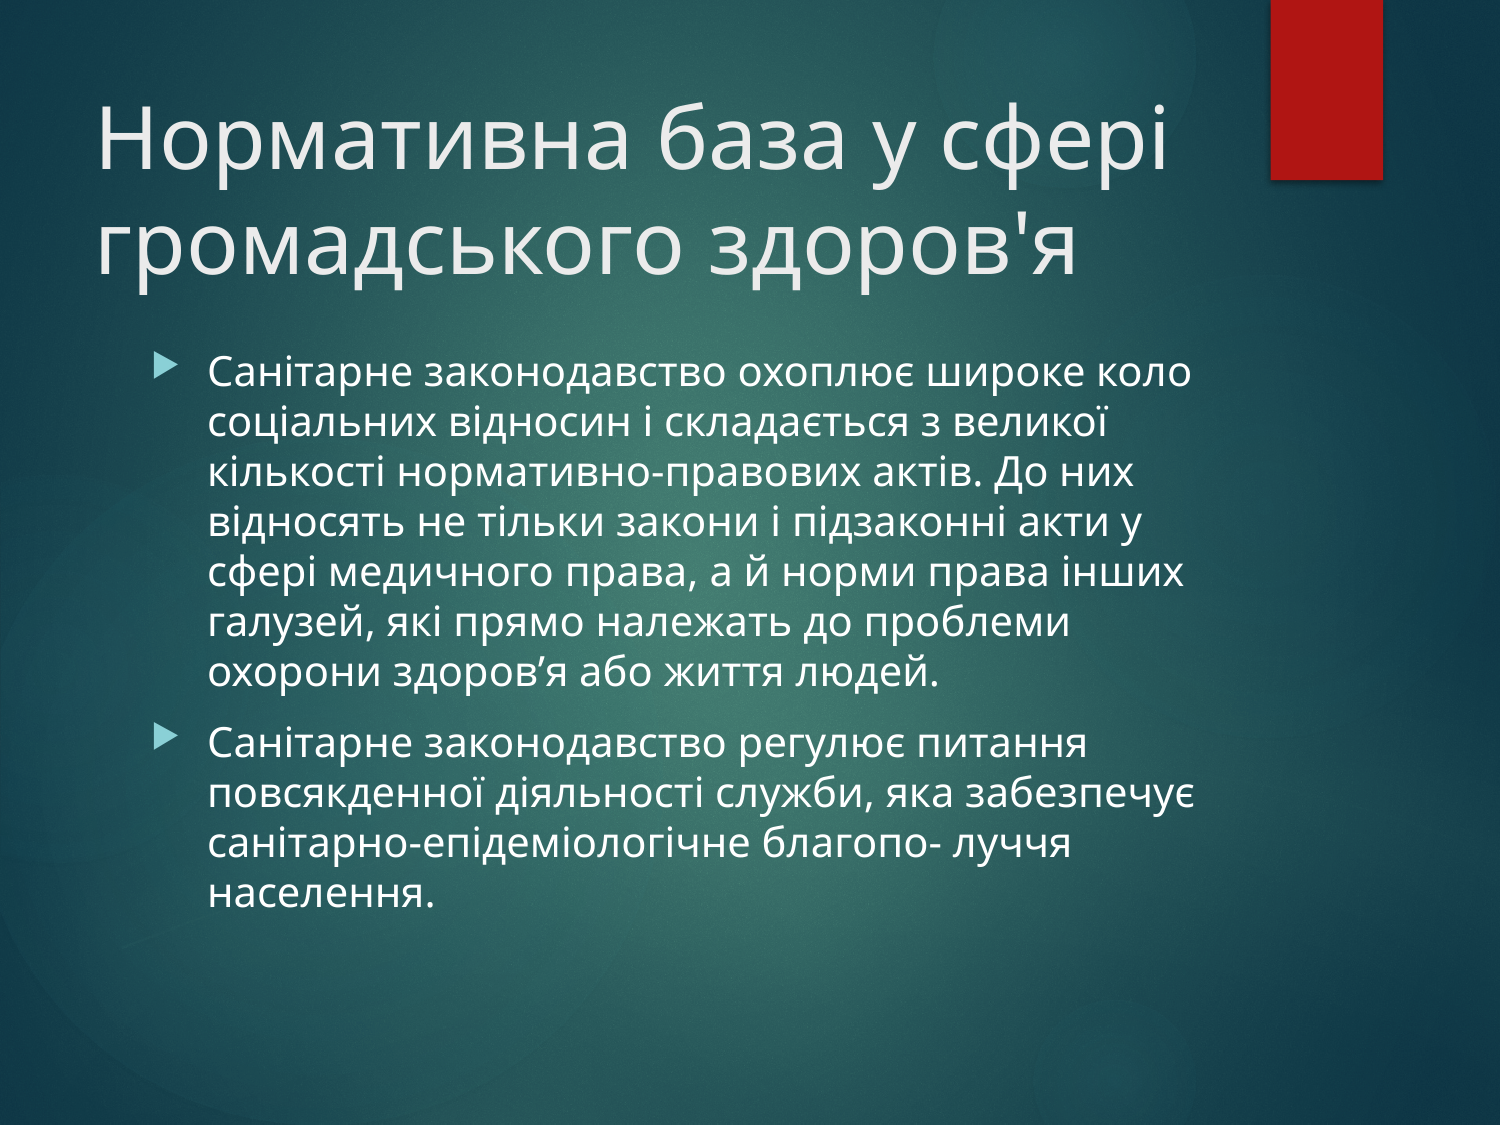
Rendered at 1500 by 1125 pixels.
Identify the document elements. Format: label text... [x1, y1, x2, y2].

title Нормативна база у сфері громадського здоров'я [79, 74, 1237, 304]
list Санітарне законодавство охоплює широке коло соціальних відносин і складається з великої кількості нормативно-правових актів. До них відносять не тільки закони і підзаконні акти у сфері медичного права, а й норми права інших галузей, які прямо належать до проблеми охорони здоров’я або життя людей. Санітарне законодавство регулює питання повсякденної діяльності служби, яка забезпечує санітарно-епідеміологічне благопо- луччя населення. [135, 336, 1237, 1025]
